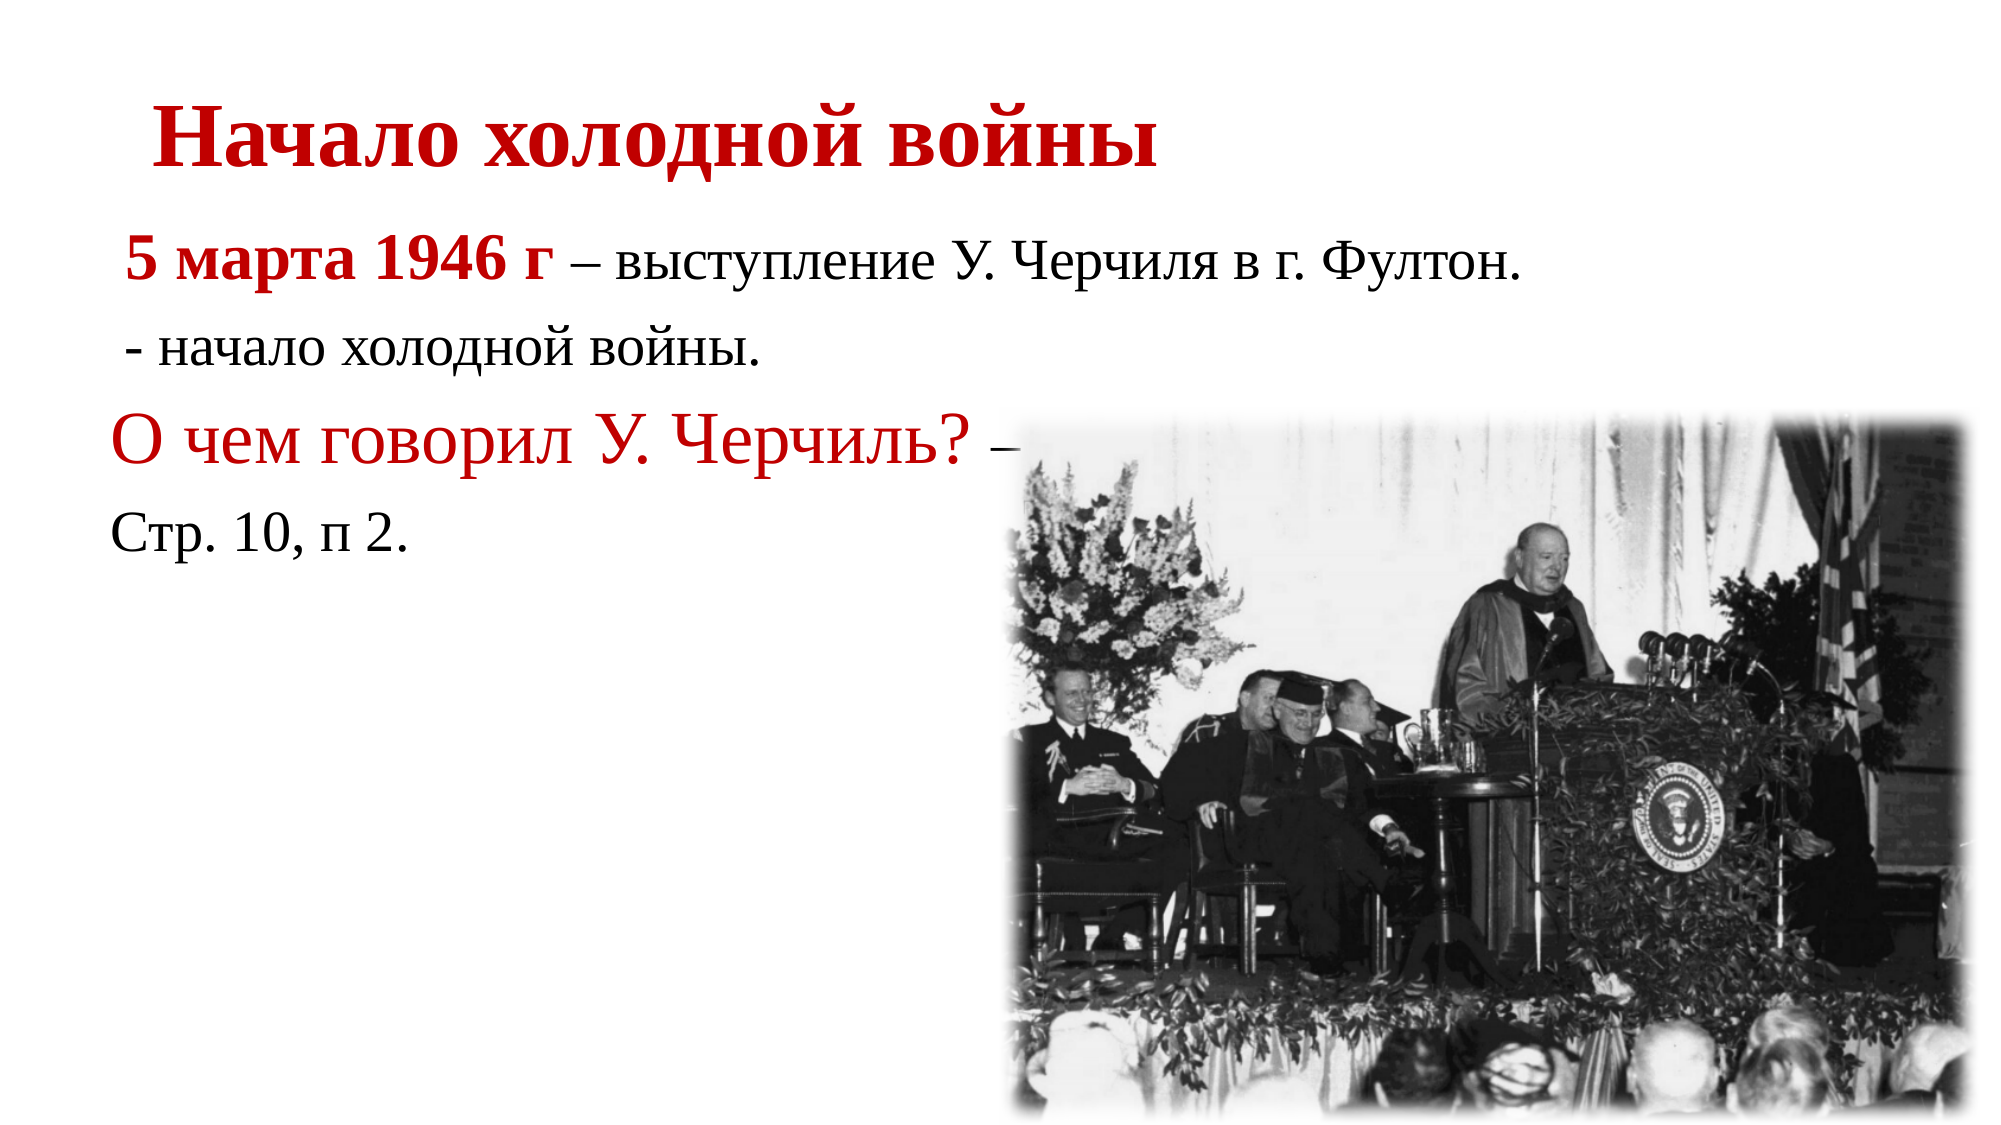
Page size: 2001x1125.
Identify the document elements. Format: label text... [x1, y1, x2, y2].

picture [999, 407, 1980, 1125]
title Начало холодной войны [137, 59, 1863, 214]
list 5 марта 1946 г – выступление У. Черчиля в г. Фултон. - начало холодной войны. О чем говорил У. Черчиль? – Стр. 10, п 2. [95, 215, 1821, 929]
